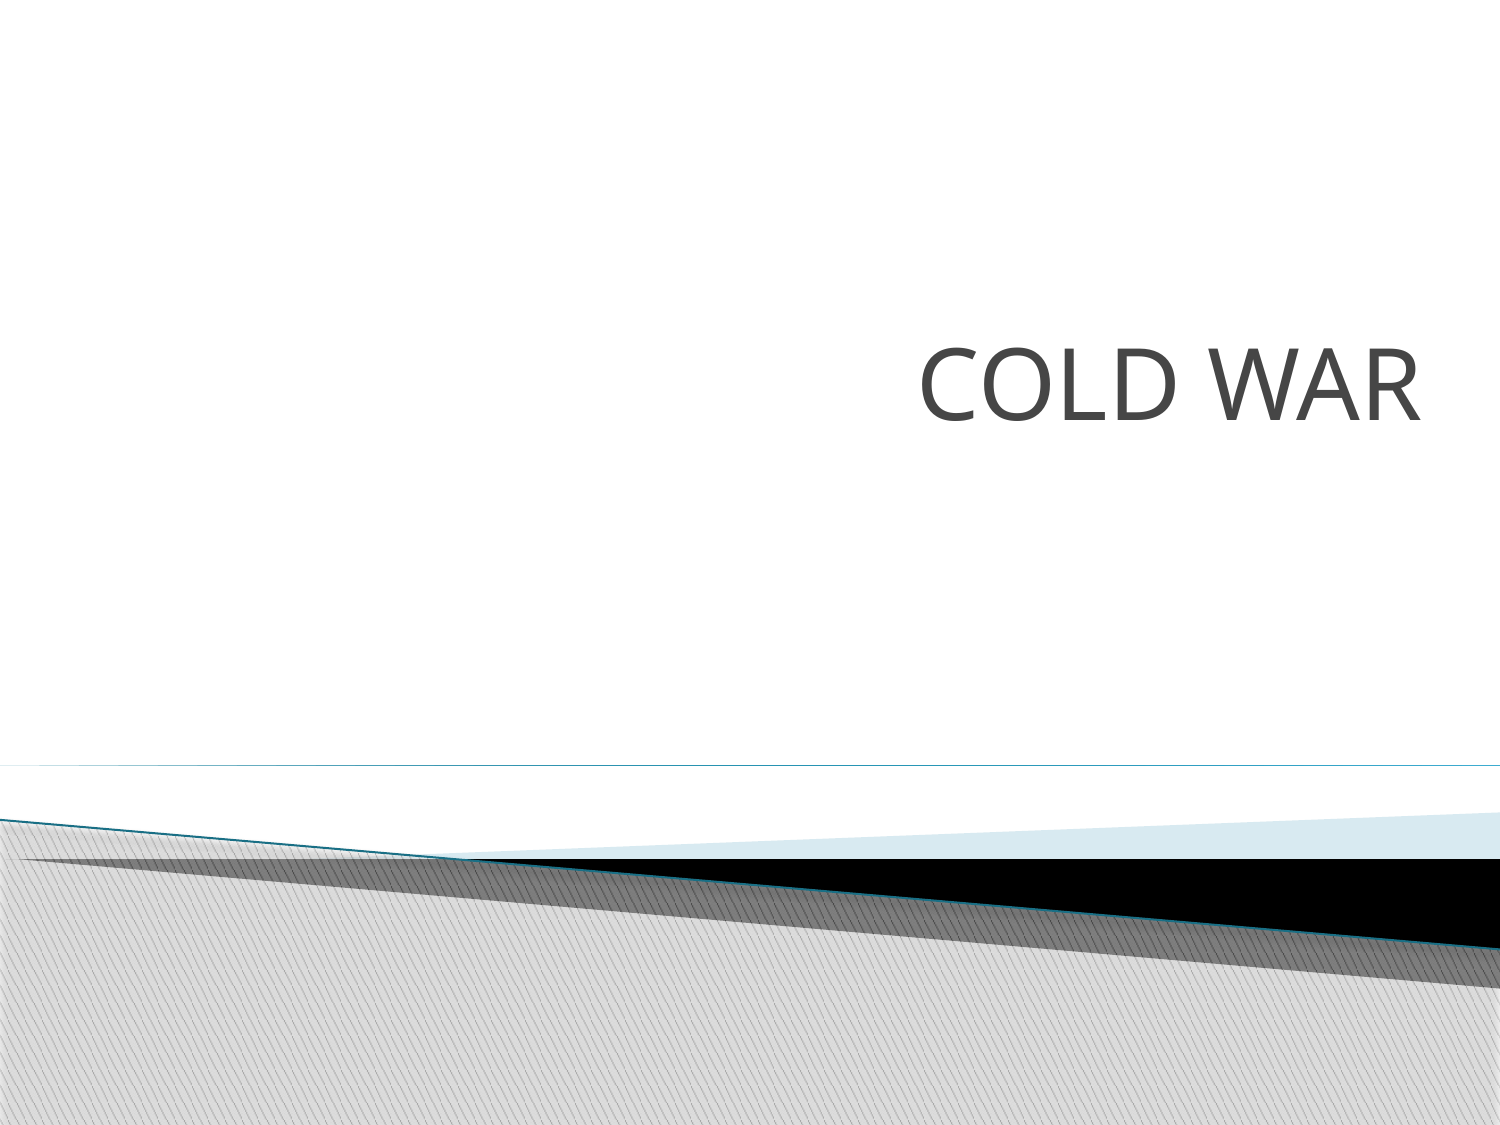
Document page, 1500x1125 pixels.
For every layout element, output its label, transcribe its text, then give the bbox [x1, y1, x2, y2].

title COLD WAR [162, 162, 1438, 448]
picture [5, 859, 1500, 989]
